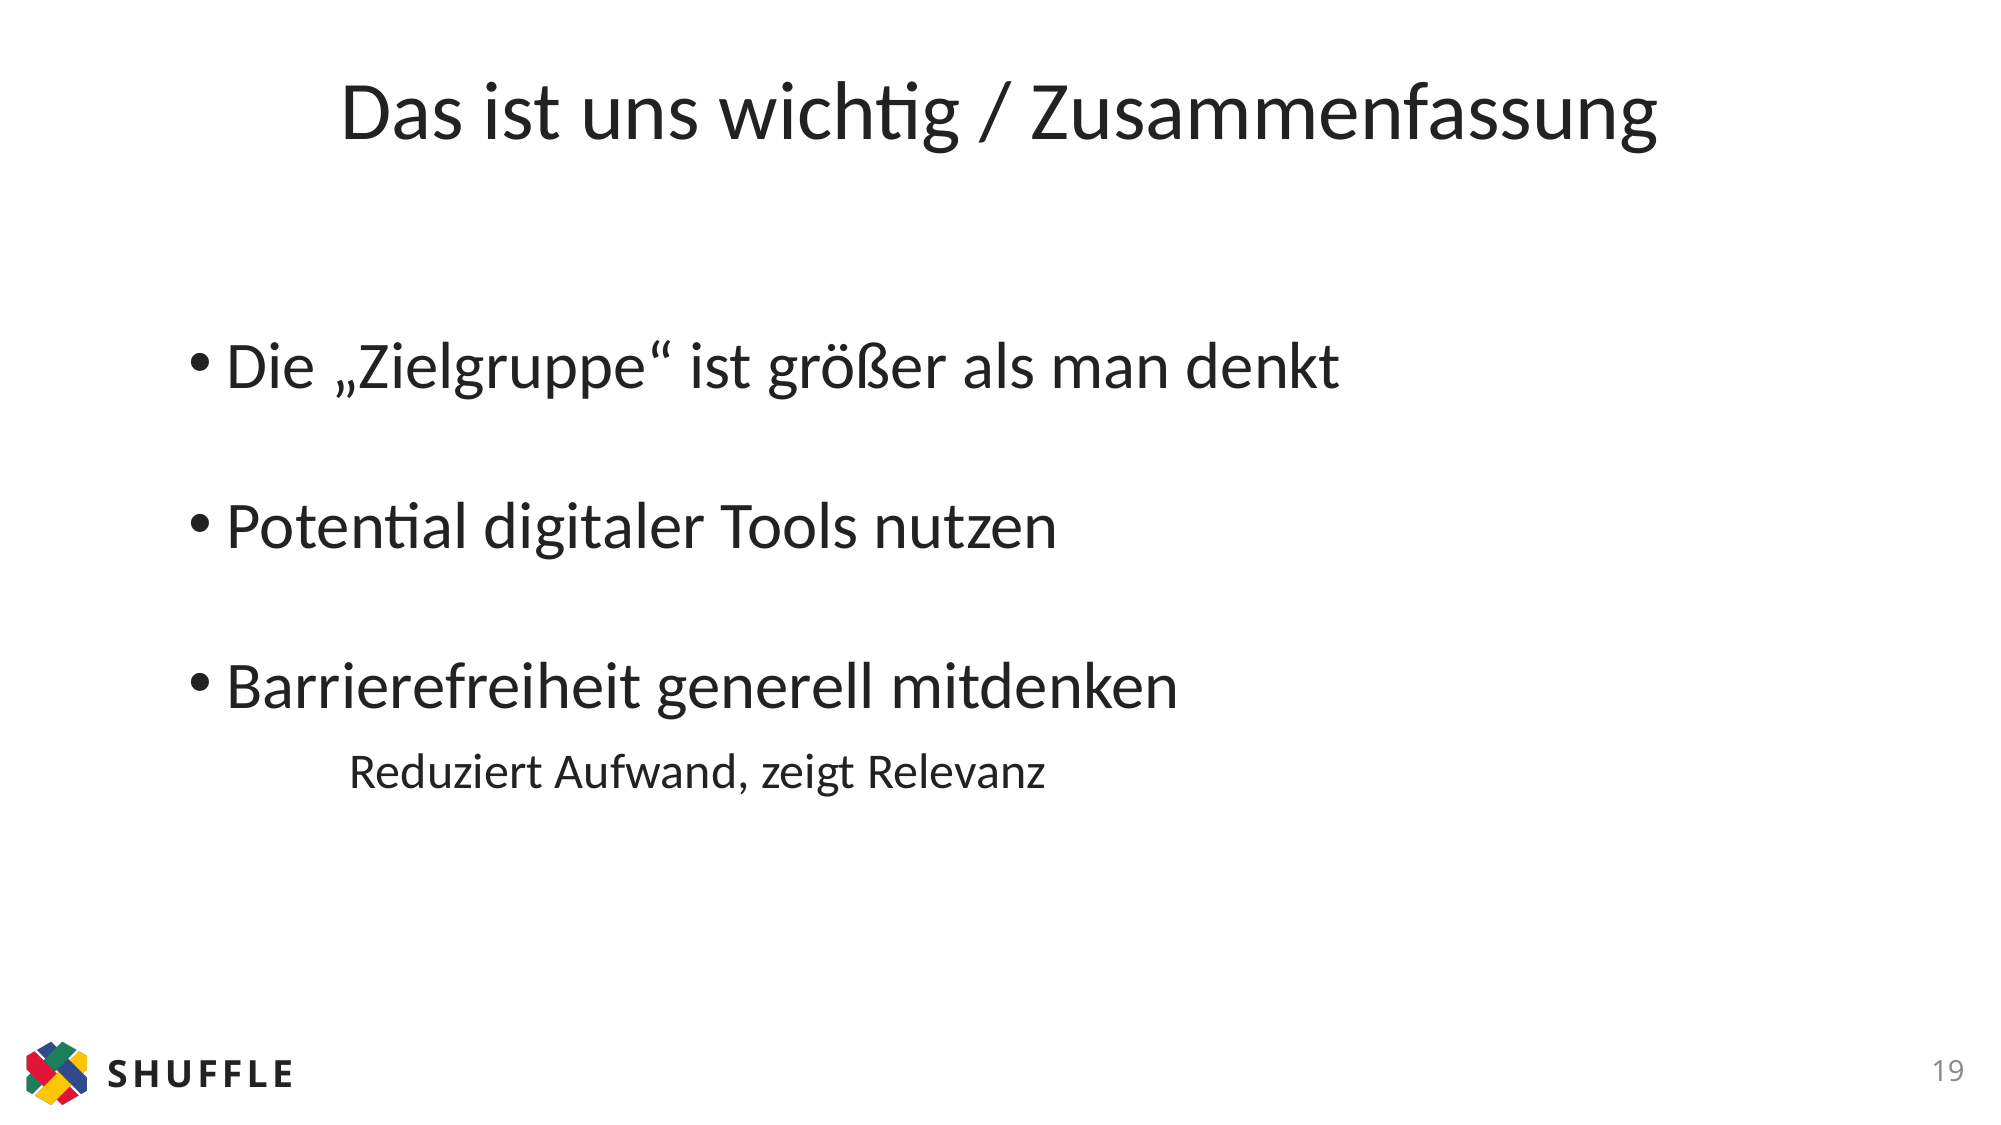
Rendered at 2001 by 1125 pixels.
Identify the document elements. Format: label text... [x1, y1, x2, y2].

slide_number 19 [1529, 1042, 1980, 1103]
text_box Die „Zielgruppe“ ist größer als man denkt Potential digitaler Tools nutzen Barrierefreiheit generell mitdenken Reduziert Aufwand, zeigt Relevanz [173, 314, 1615, 854]
title Das ist uns wichtig / Zusammenfassung [57, 59, 1943, 172]
picture [17, 1034, 99, 1111]
